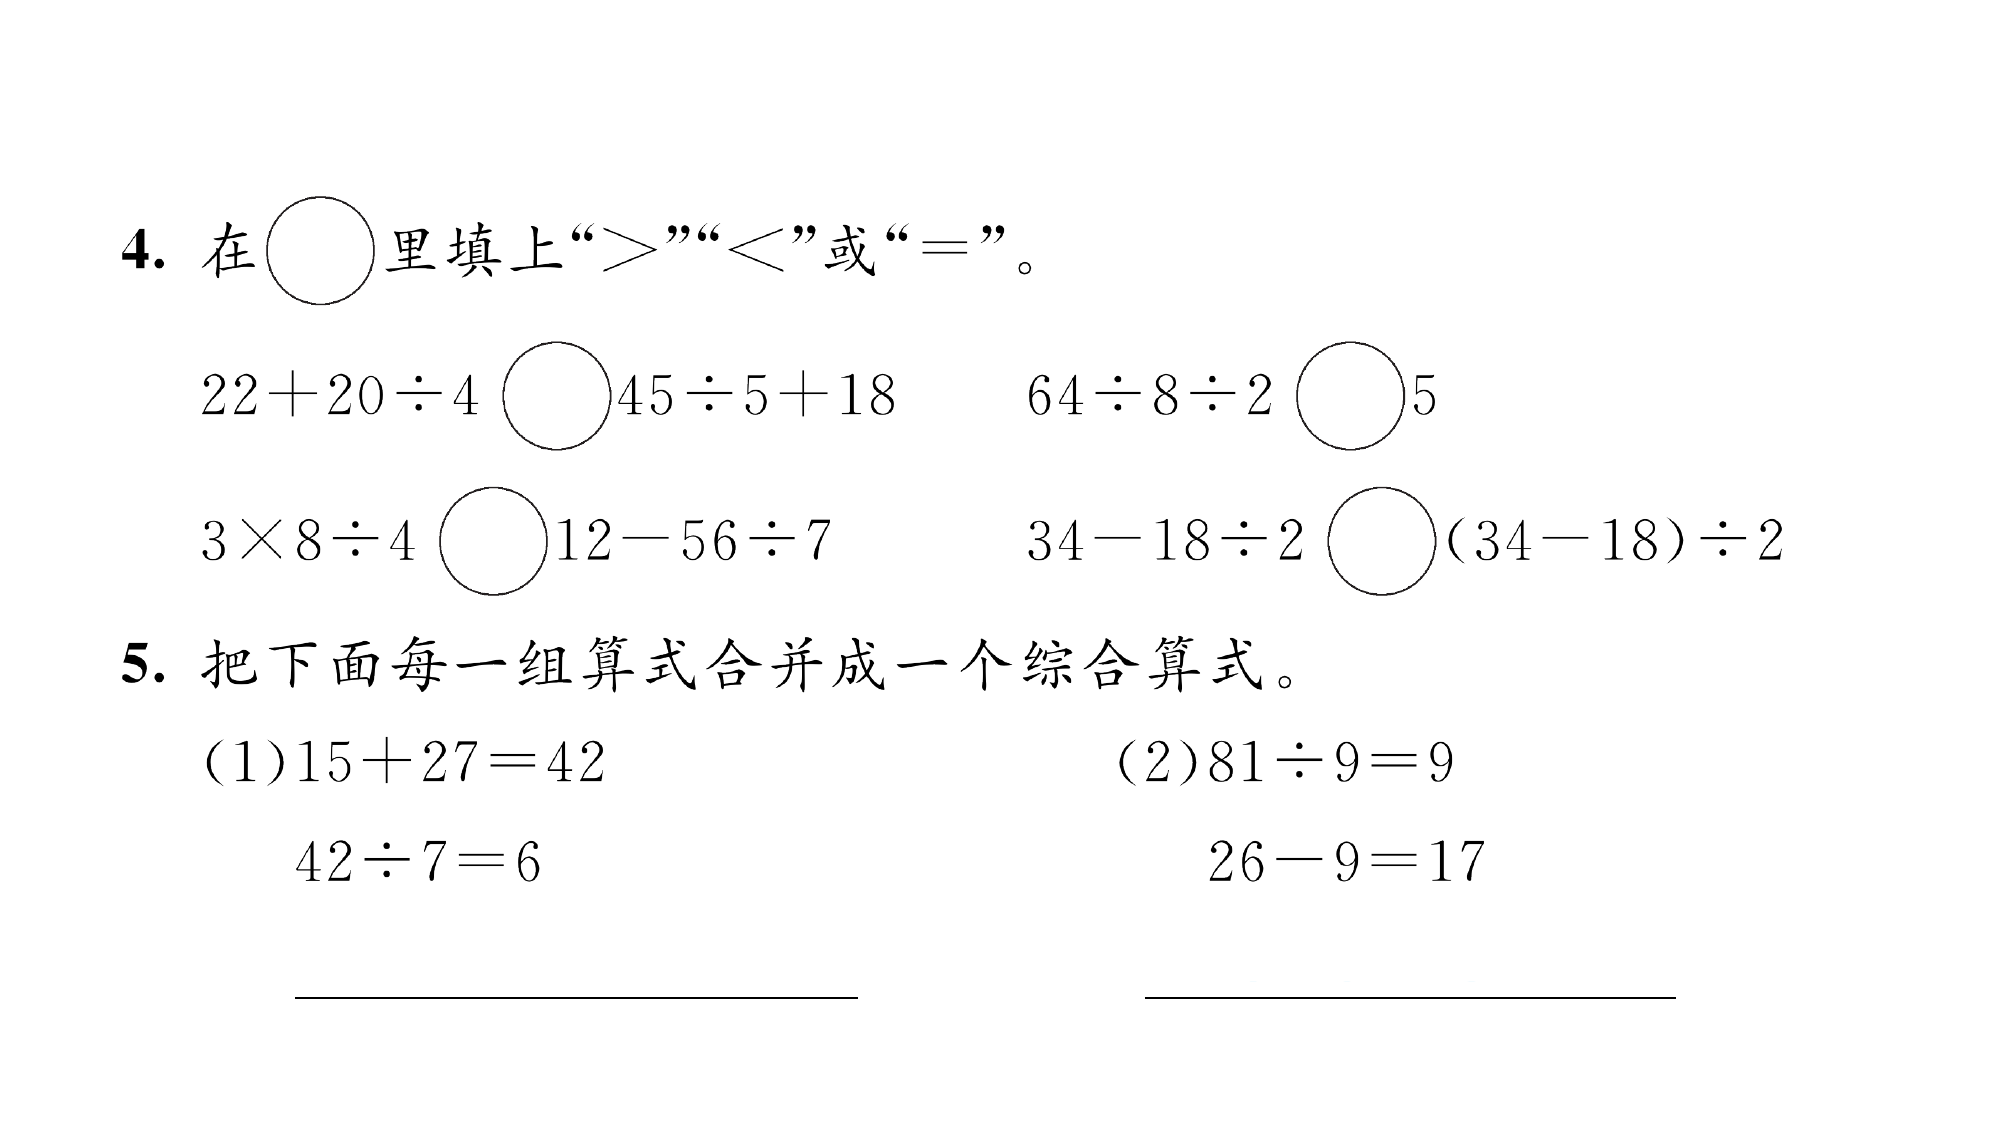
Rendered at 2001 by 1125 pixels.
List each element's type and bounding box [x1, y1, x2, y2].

picture [118, 177, 2000, 1004]
